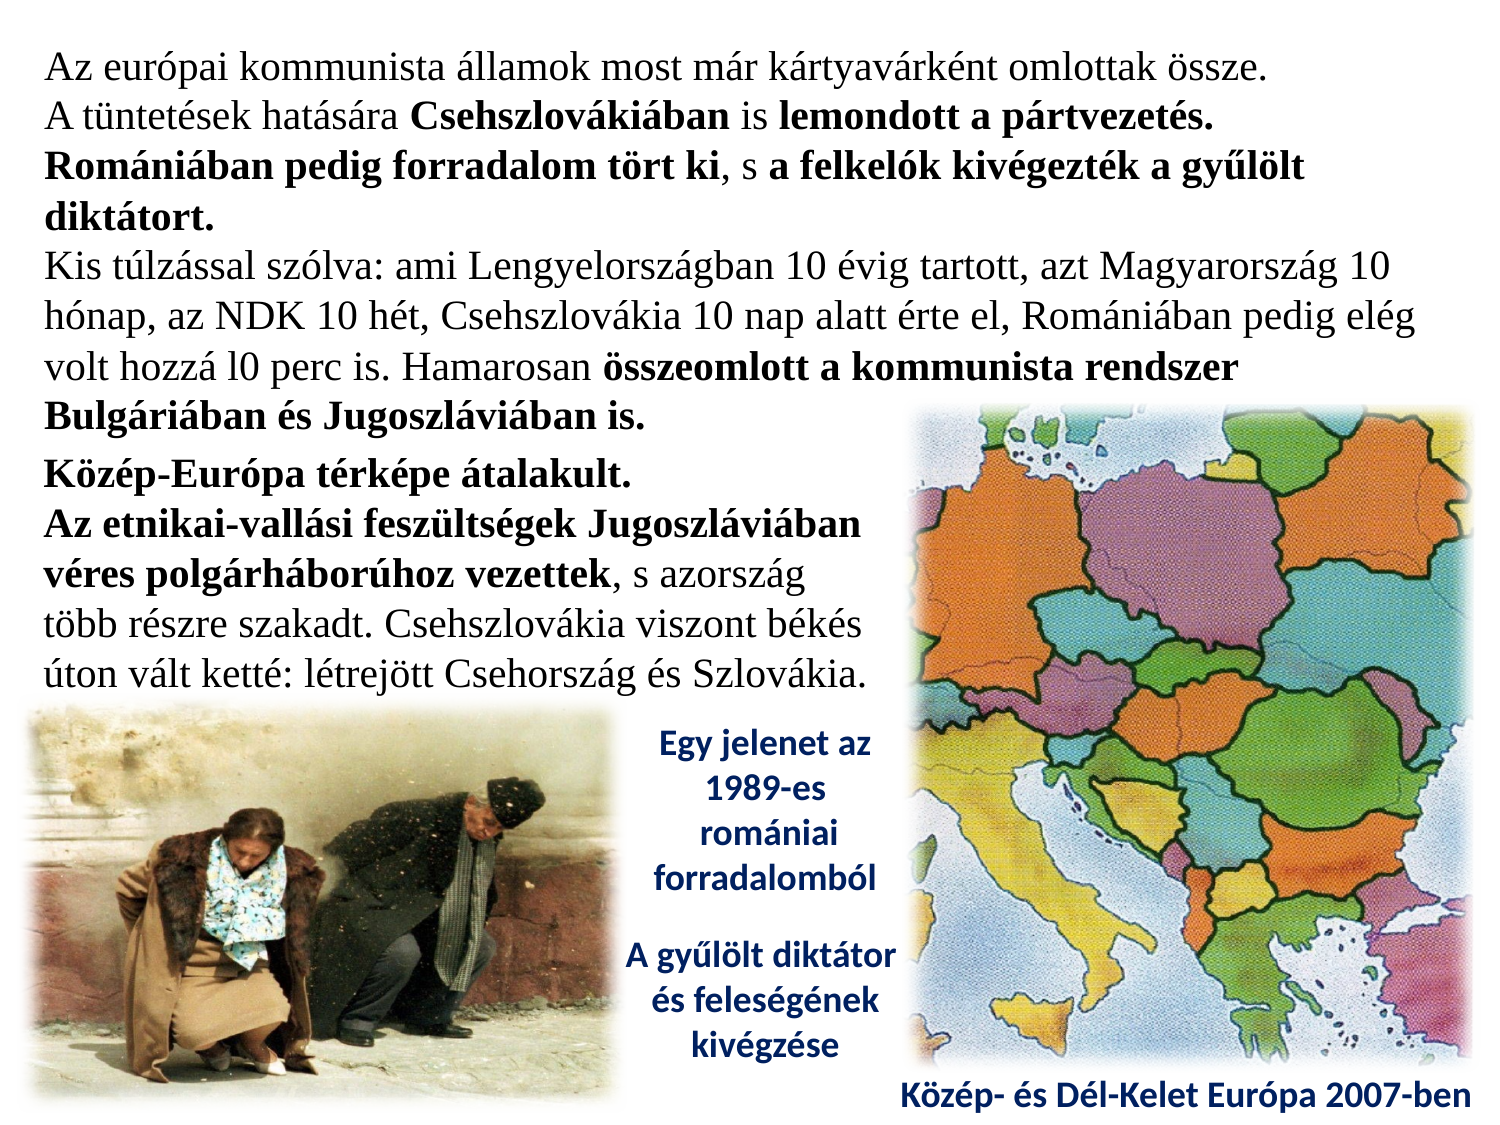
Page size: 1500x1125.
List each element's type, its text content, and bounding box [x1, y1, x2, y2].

text_box Az európai kommunista államok most már kártyavárként omlottak össze. A tüntetések hatására Csehszlovákiában is lemondott a pártvezetés. Romániában pedig forradalom tört ki, s a felkelók kivégezték a gyűlölt diktátort. Kis túlzással szólva: ami Lengyelországban 10 évig tartott, azt Magyarország 10 hónap, az NDK 10 hét, Csehszlovákia 10 nap alatt érte el, Romániában pedig elég volt hozzá l0 perc is. Hamarosan összeomlott a kommunista rendszer Bulgáriában és Jugoszláviában is. [29, 30, 1483, 438]
text_box Közép- és Dél-Kelet Európa 2007-ben [885, 1063, 1496, 1123]
text_box Közép-Európa térképe átalakult. Az etnikai-vallási feszültségek Jugoszláviában véres polgárháborúhoz vezettek, s azország több részre szakadt. Csehszlovákia viszont békés úton vált ketté: létrejött Csehország és Szlovákia. [28, 438, 896, 704]
picture [17, 693, 627, 1114]
text_box Egy jelenet az 1989-es romániai forradalomból [632, 710, 896, 905]
text_box A gyűlölt diktátor és feleségének kivégzése [632, 922, 896, 1073]
picture [901, 396, 1481, 1075]
